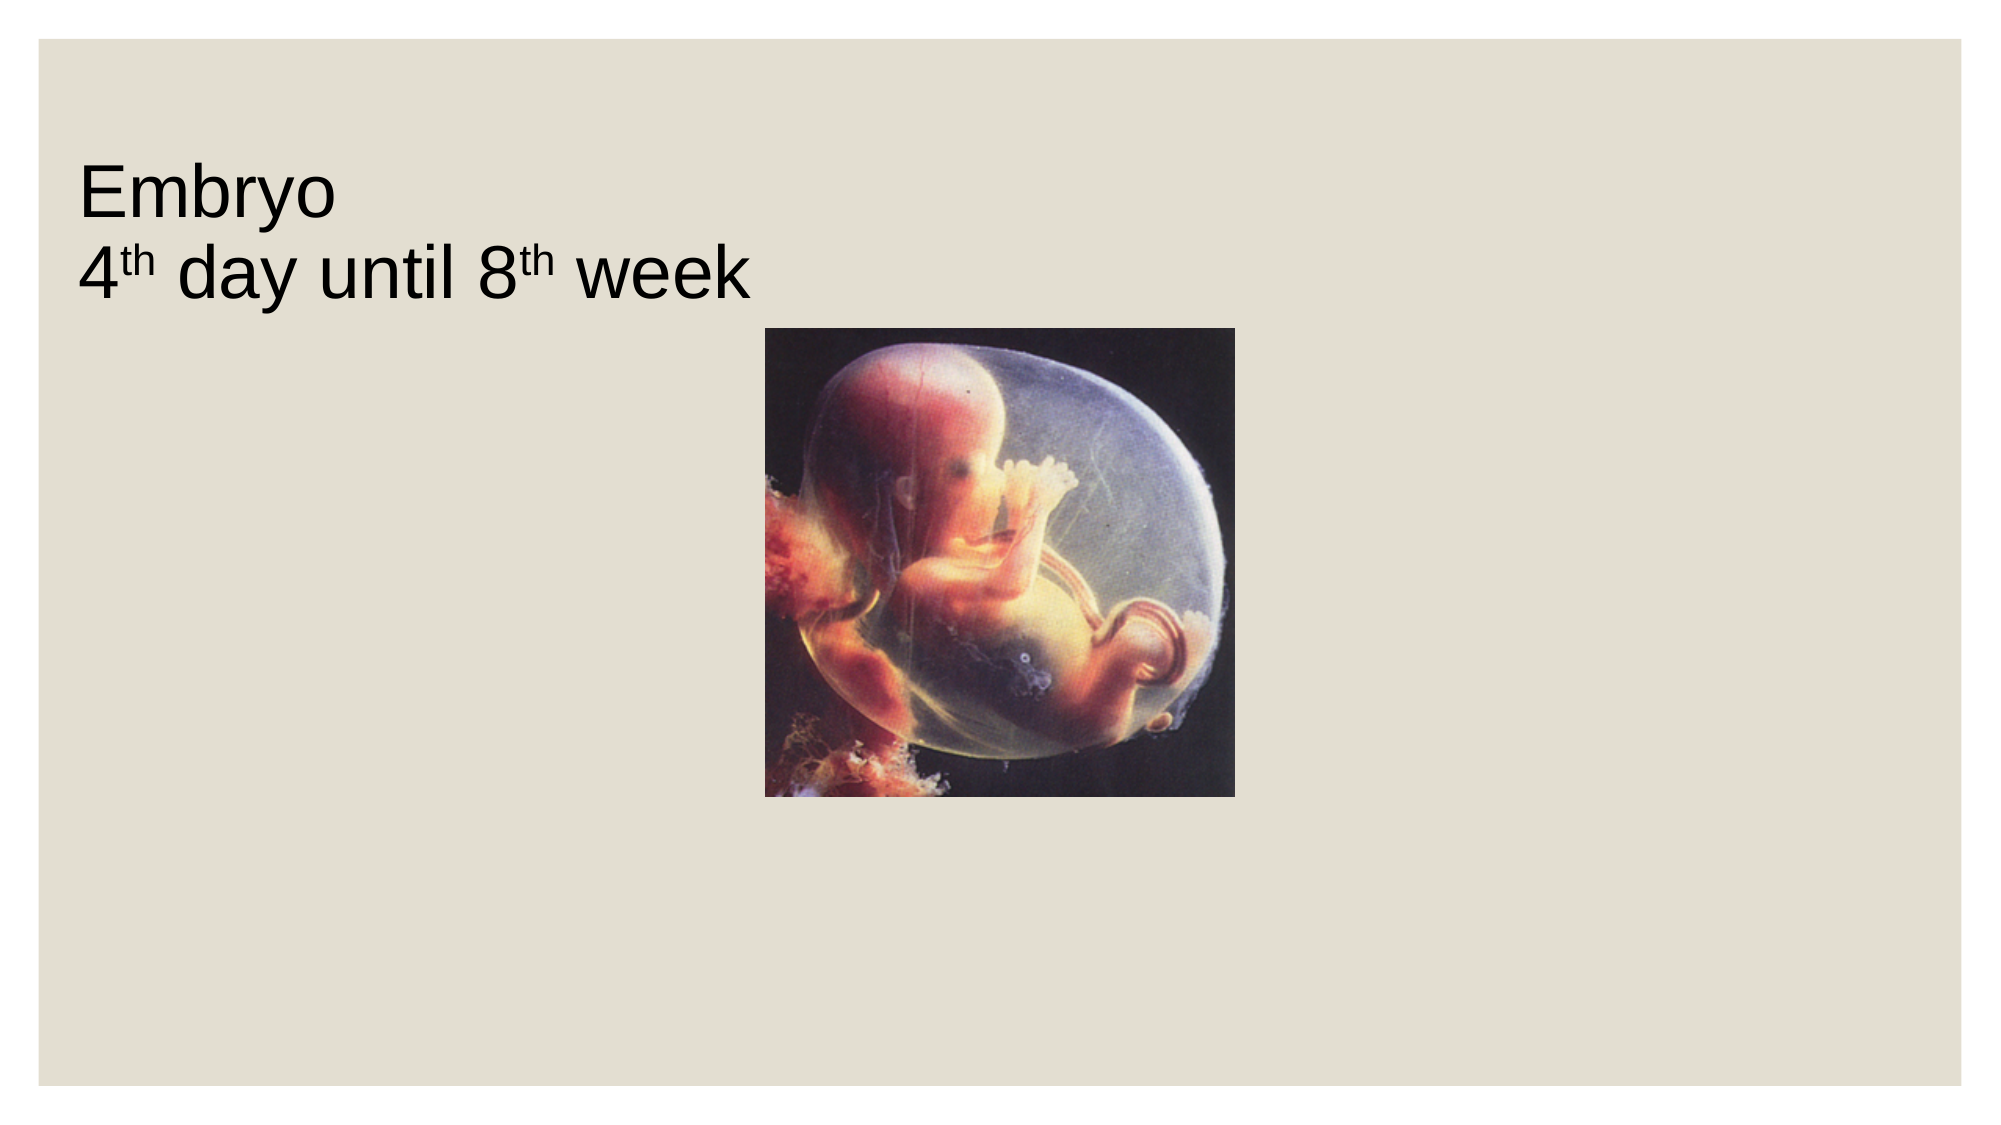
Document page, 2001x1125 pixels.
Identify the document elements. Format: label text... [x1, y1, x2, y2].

title Embryo 4th day until 8th week [63, 156, 1407, 311]
picture [765, 328, 1235, 797]
